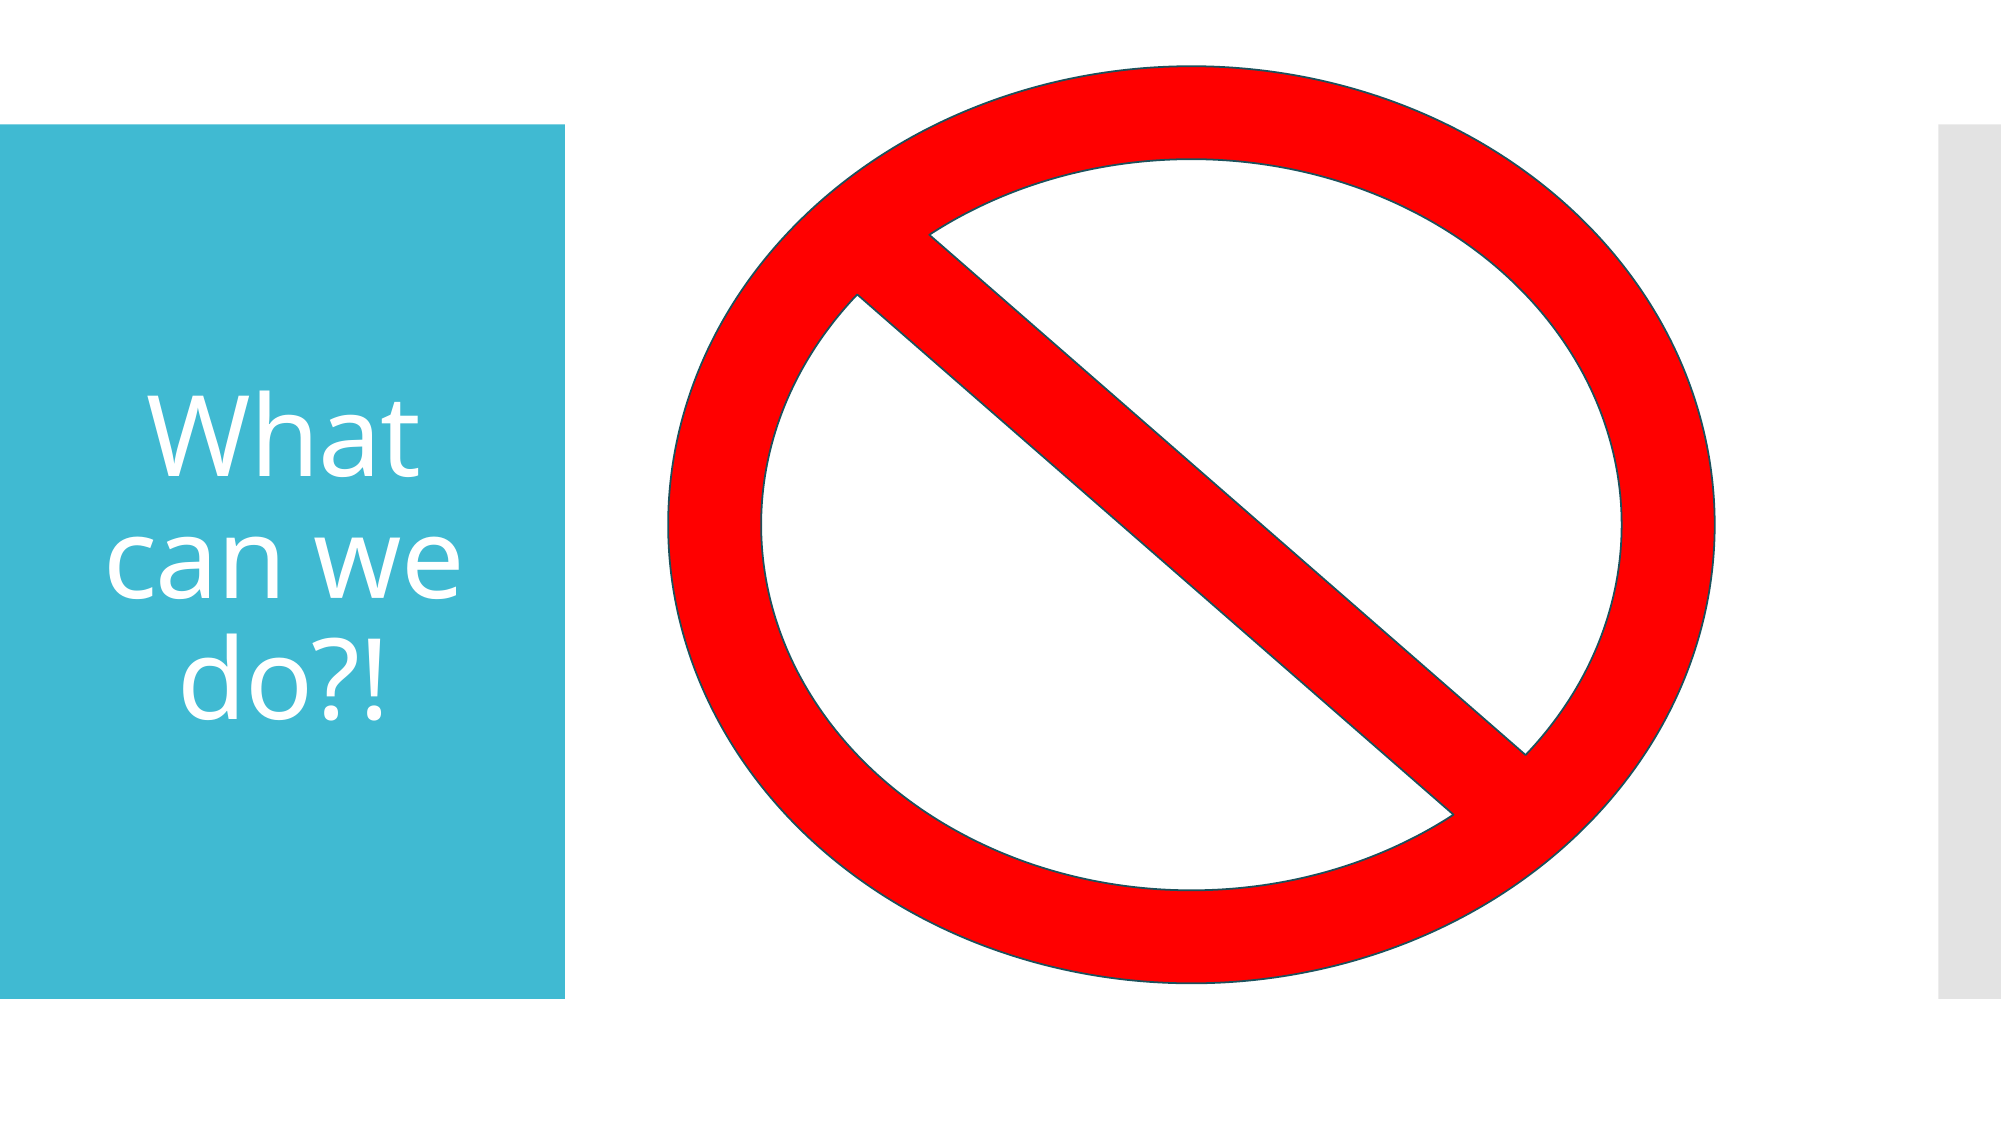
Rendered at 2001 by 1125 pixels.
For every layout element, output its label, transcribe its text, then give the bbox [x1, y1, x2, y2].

title What can we do?! [41, 184, 525, 940]
text_box [667, 65, 1716, 985]
